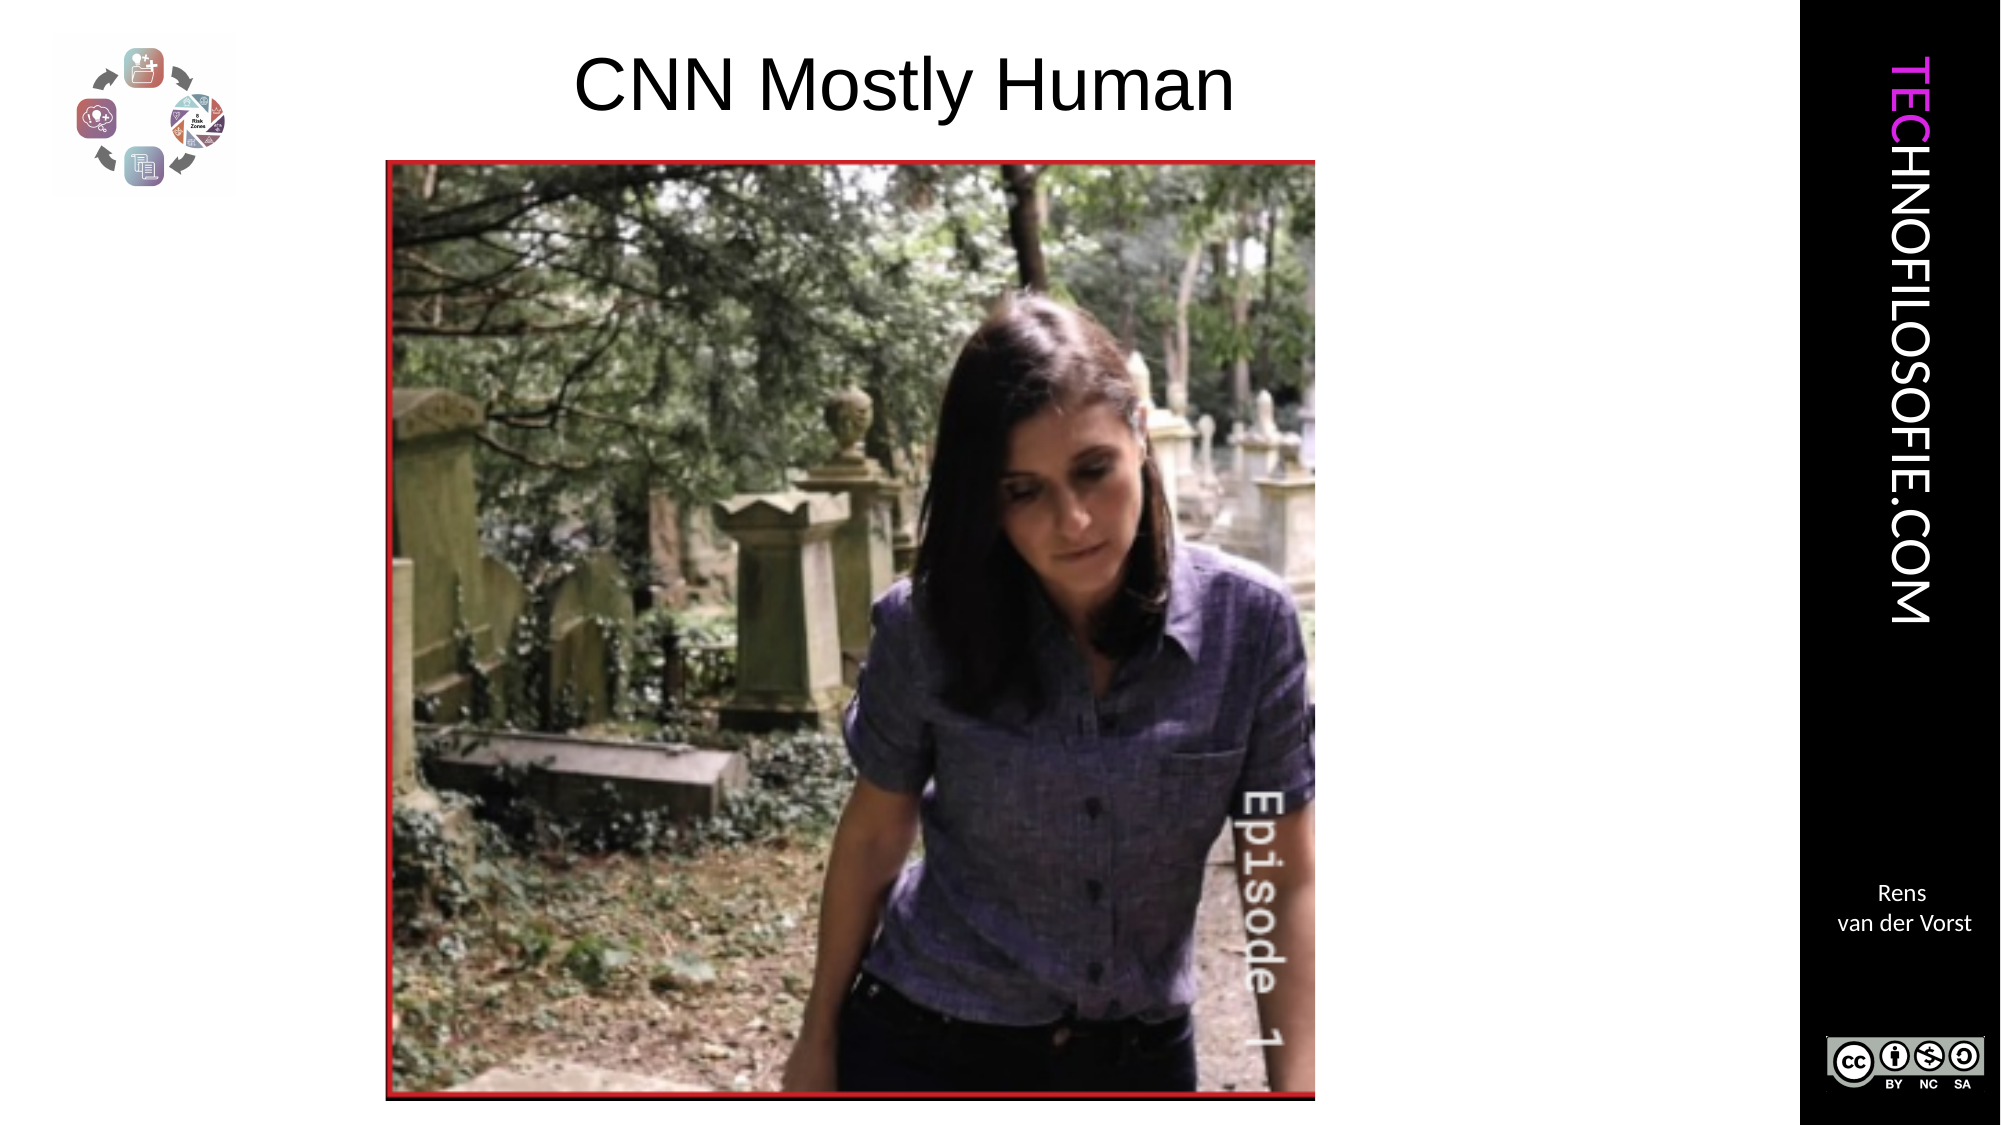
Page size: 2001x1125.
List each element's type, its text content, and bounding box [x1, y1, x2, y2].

picture [51, 33, 236, 197]
picture [1800, 0, 2001, 1125]
text_box CNN Mostly Human [55, 5, 1756, 157]
picture [385, 159, 1316, 1102]
